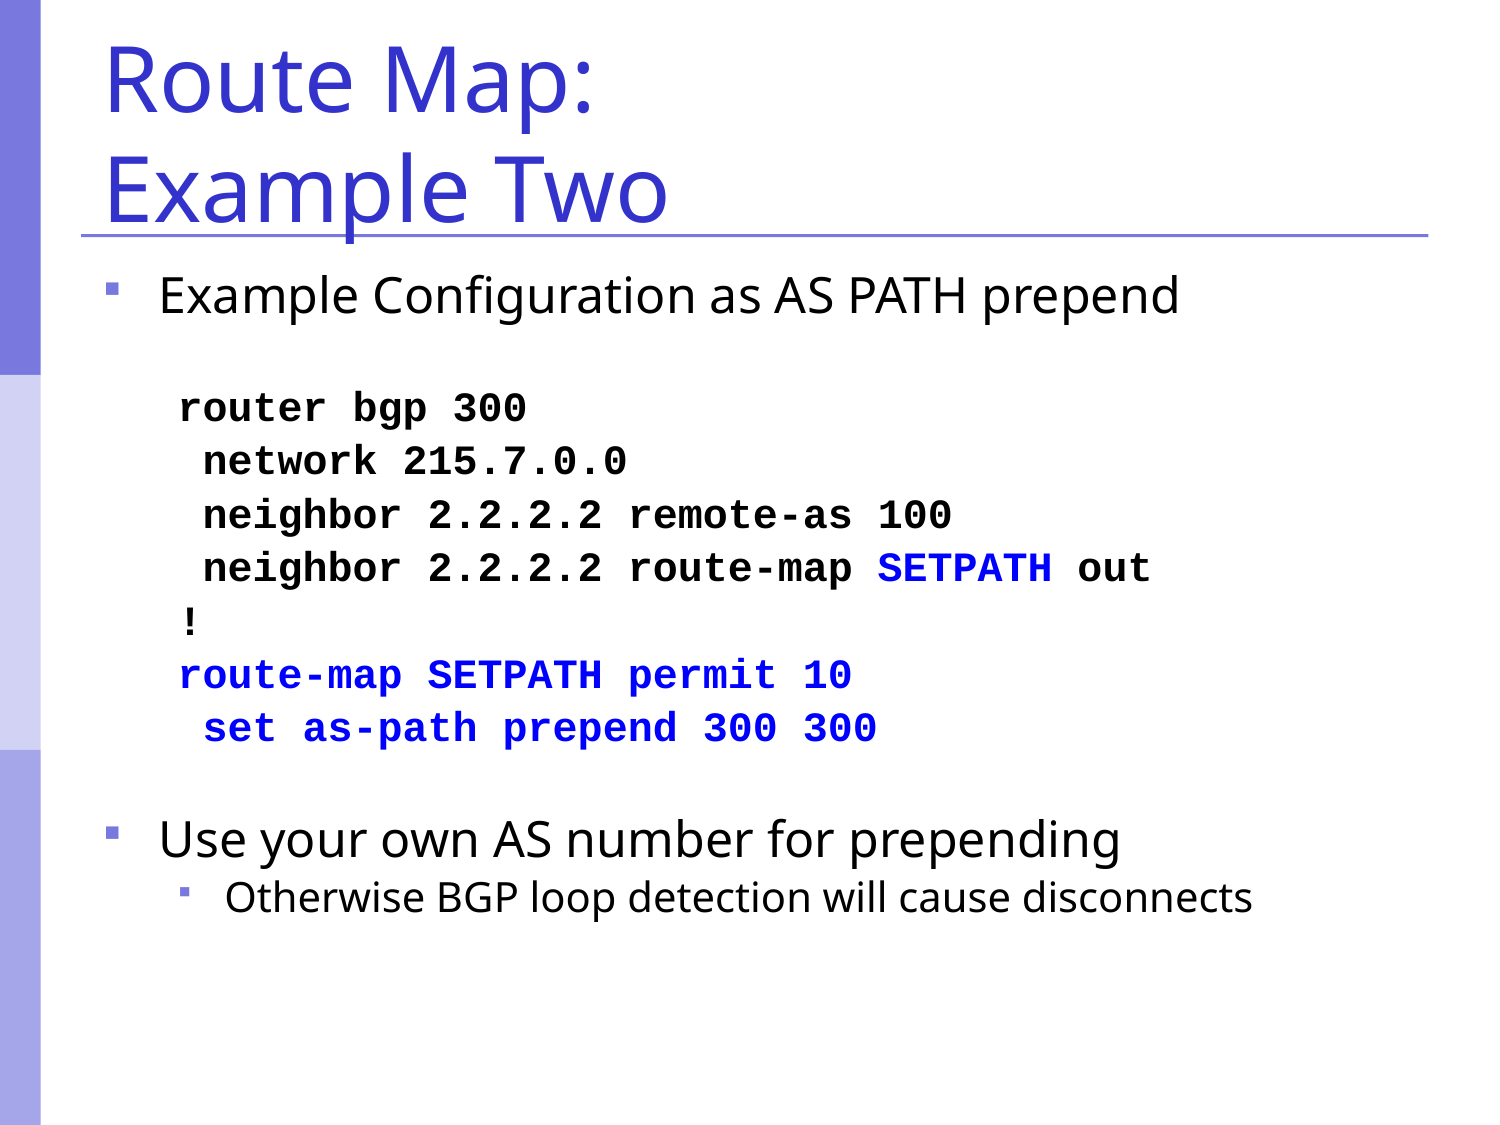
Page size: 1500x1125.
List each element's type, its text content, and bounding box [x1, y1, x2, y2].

title Route Map: Example Two [87, 37, 1363, 226]
list Example Configuration as AS PATH prepend router bgp 300 network 215.7.0.0 neighbor 2.2.2.2 remote-as 100 neighbor 2.2.2.2 route-map SETPATH out ! route-map SETPATH permit 10 set as-path prepend 300 300 Use your own AS number for prepending Otherwise BGP loop detection will cause disconnects [87, 262, 1363, 1026]
